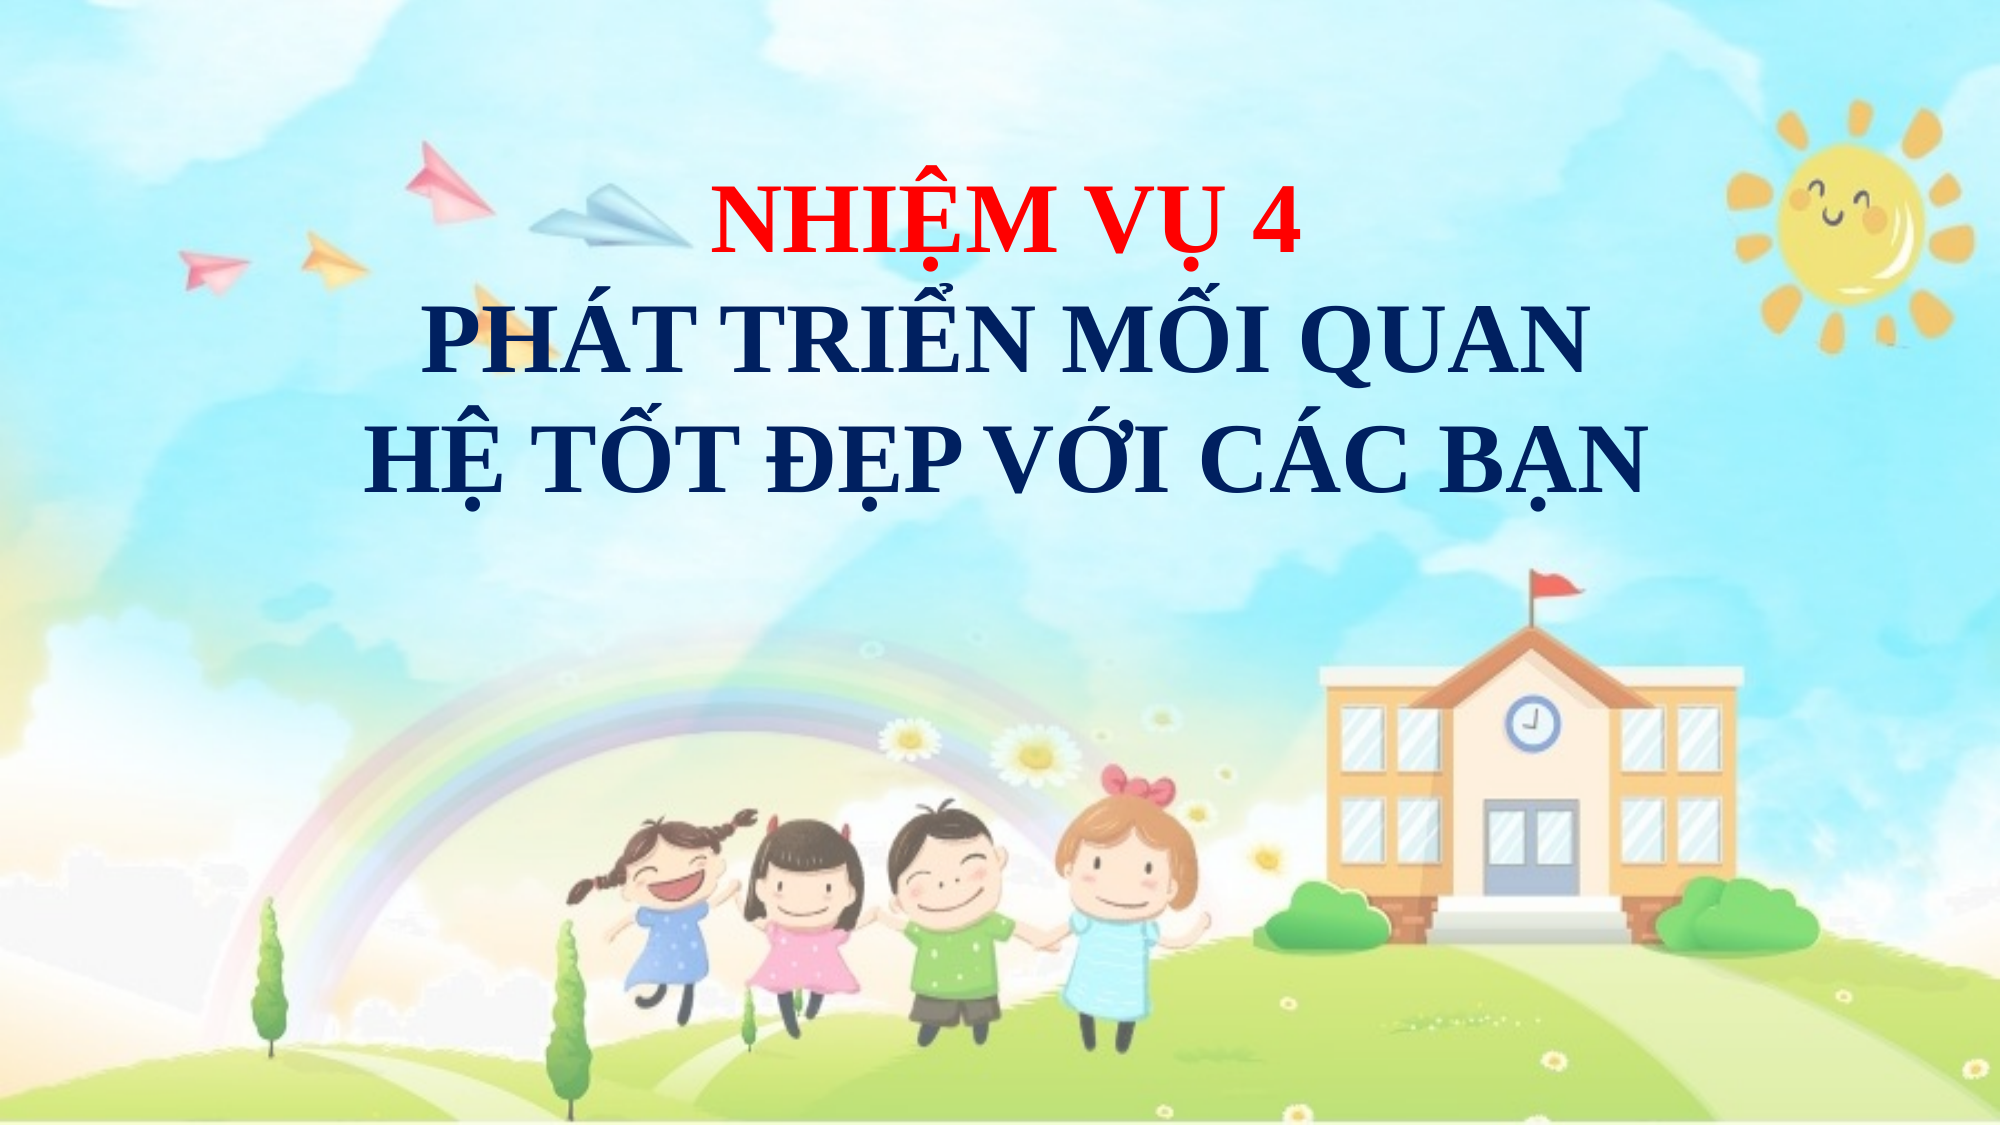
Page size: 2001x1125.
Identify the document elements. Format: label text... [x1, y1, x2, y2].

text_box NHIỆM VỤ 4 PHÁT TRIỂN MỐI QUAN HỆ TỐT ĐẸP VỚI CÁC BẠN [304, 145, 1679, 520]
